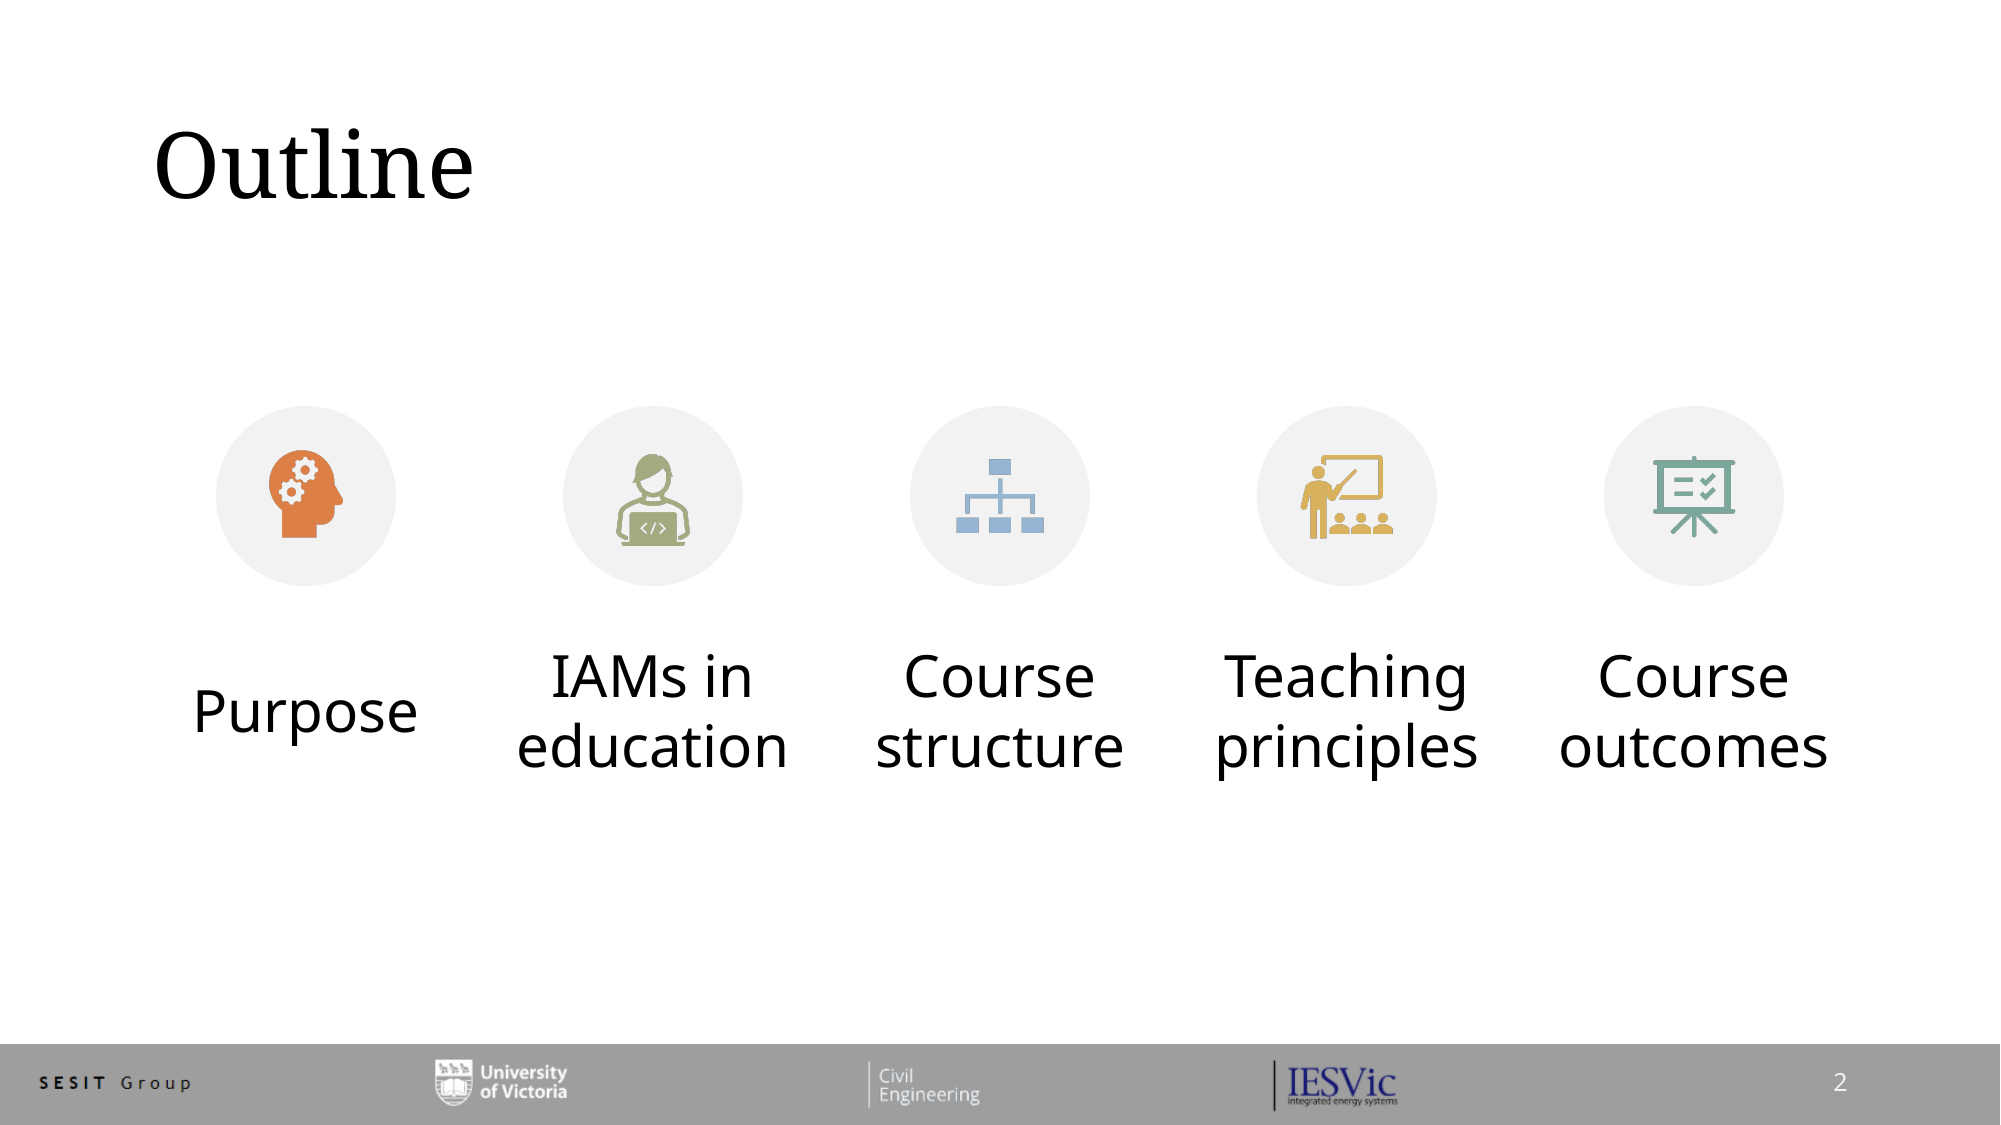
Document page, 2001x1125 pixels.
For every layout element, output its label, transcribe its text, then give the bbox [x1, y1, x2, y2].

picture [0, 1044, 2000, 1125]
slide_number 2 [1412, 1054, 1863, 1114]
title Outline [137, 59, 1863, 277]
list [137, 277, 1863, 904]
